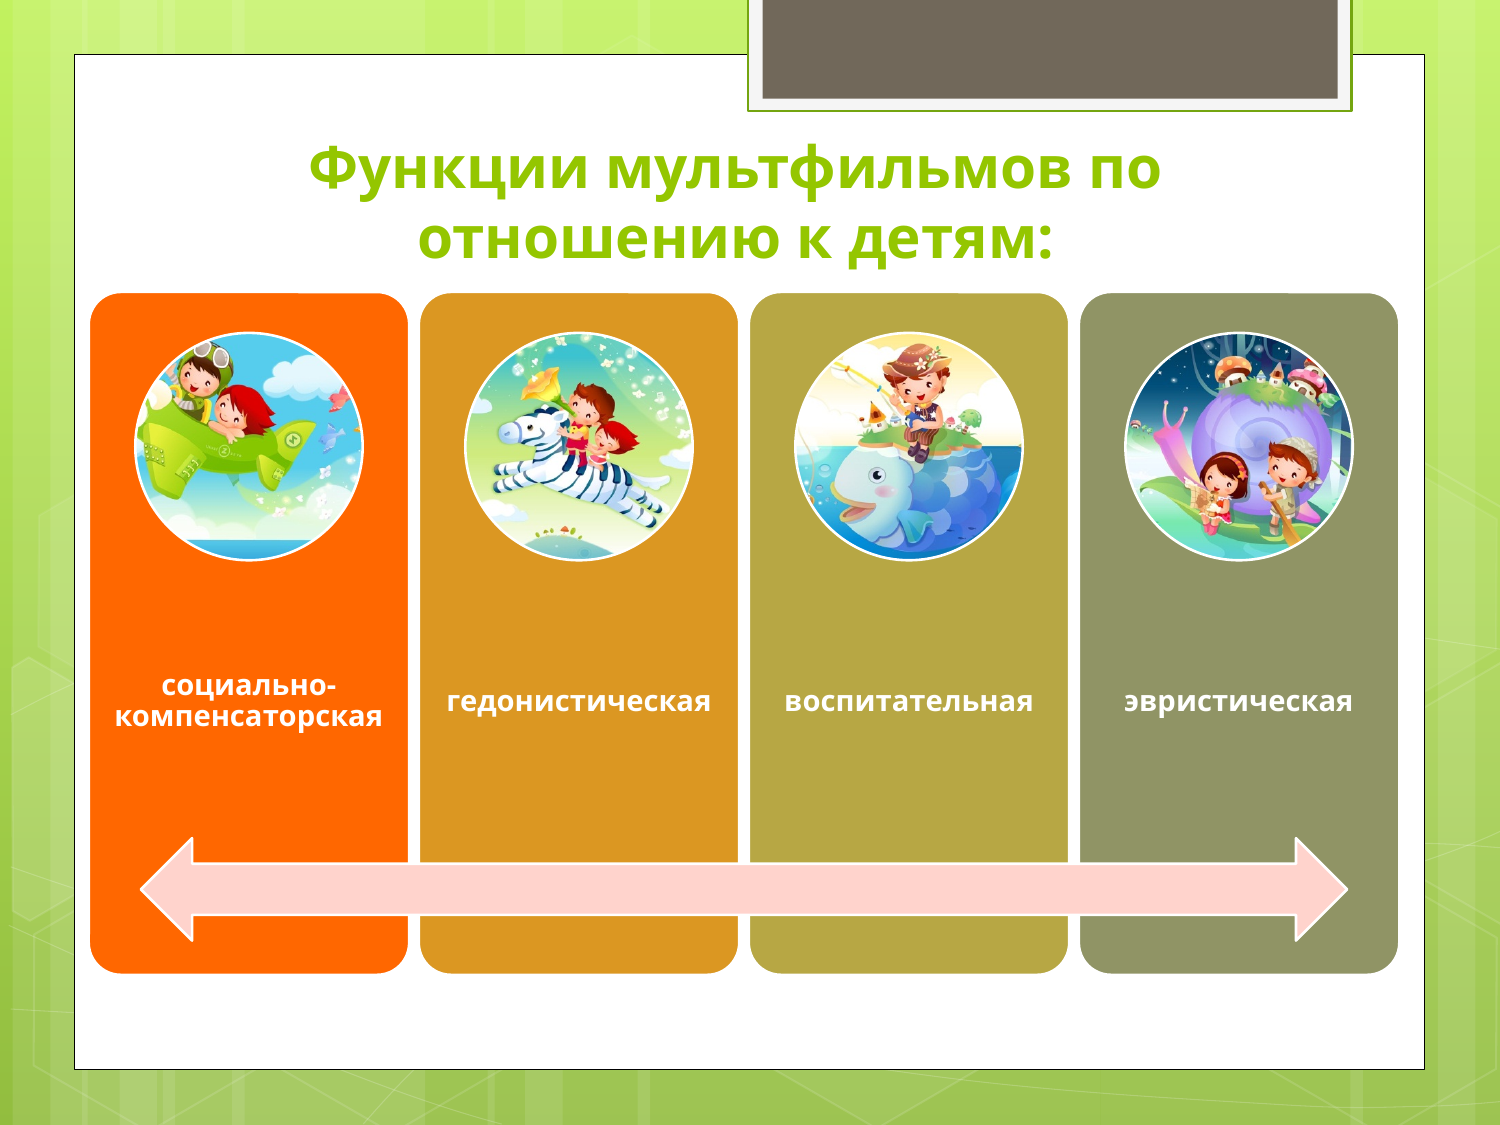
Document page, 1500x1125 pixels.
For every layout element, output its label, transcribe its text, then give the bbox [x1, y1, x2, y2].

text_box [88, 291, 1400, 976]
title Функции мультфильмов по отношению к детям: [159, 90, 1312, 278]
